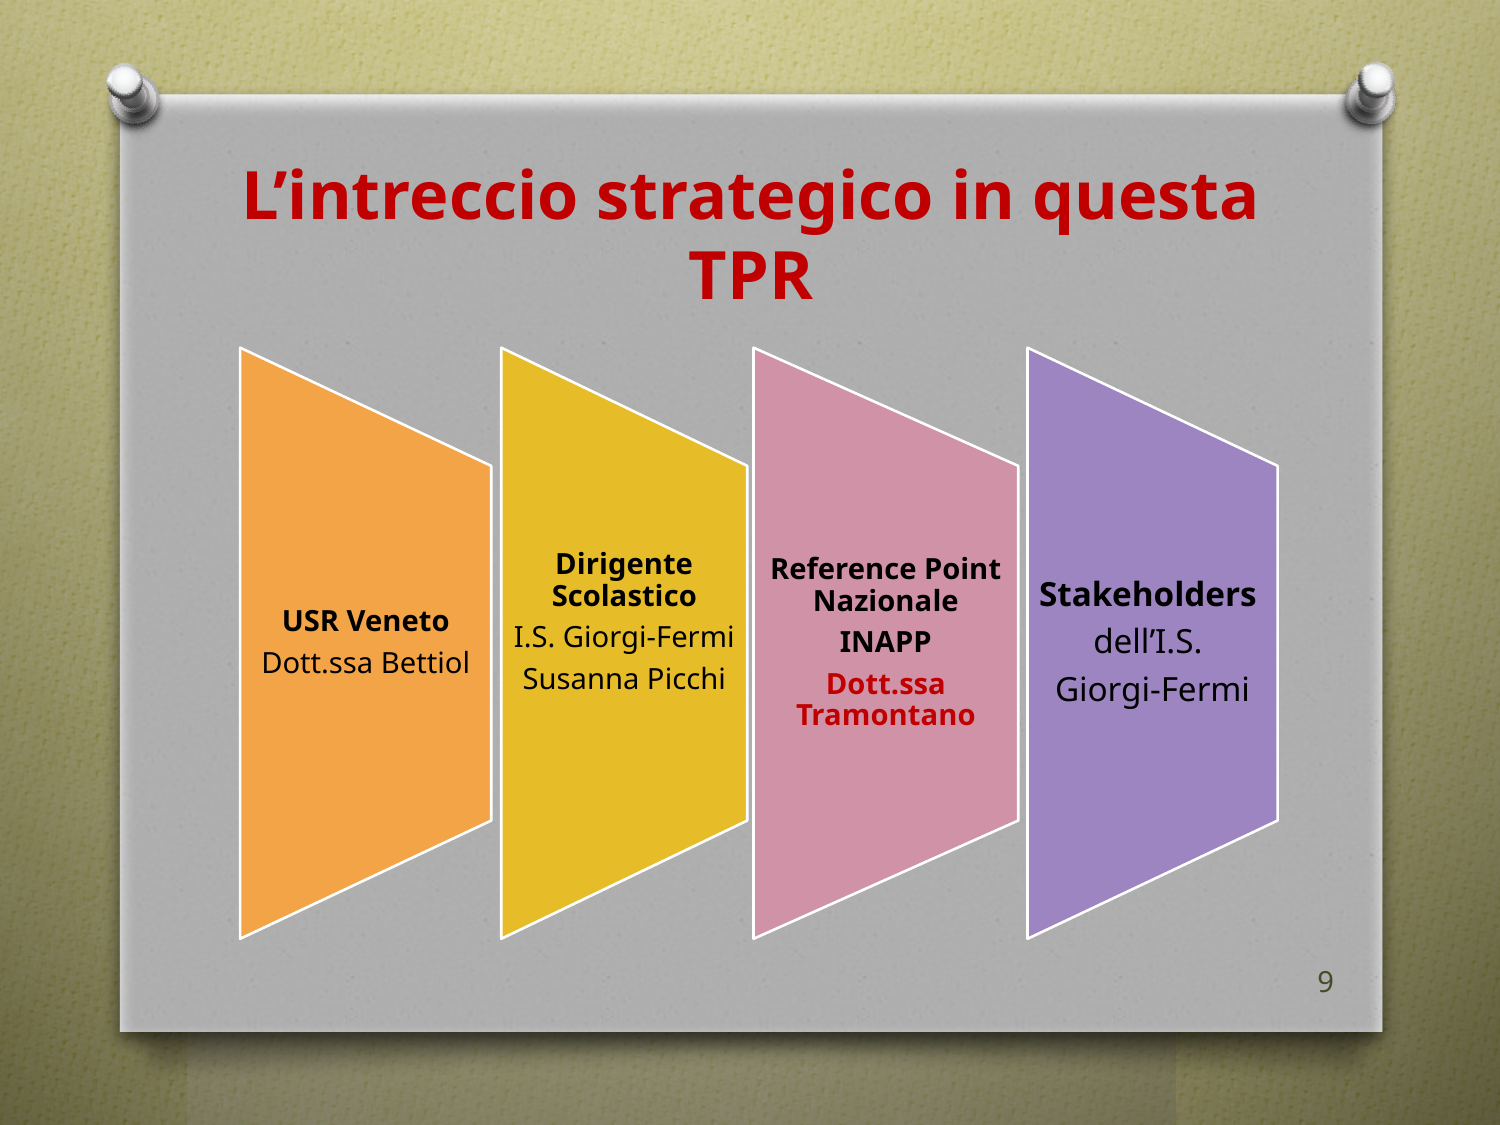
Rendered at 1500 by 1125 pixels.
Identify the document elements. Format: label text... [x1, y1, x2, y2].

title L’intreccio strategico in questa TPR [179, 134, 1323, 332]
picture [75, 29, 198, 153]
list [239, 347, 1294, 939]
slide_number 9 [1258, 952, 1350, 1013]
picture [1317, 35, 1439, 156]
